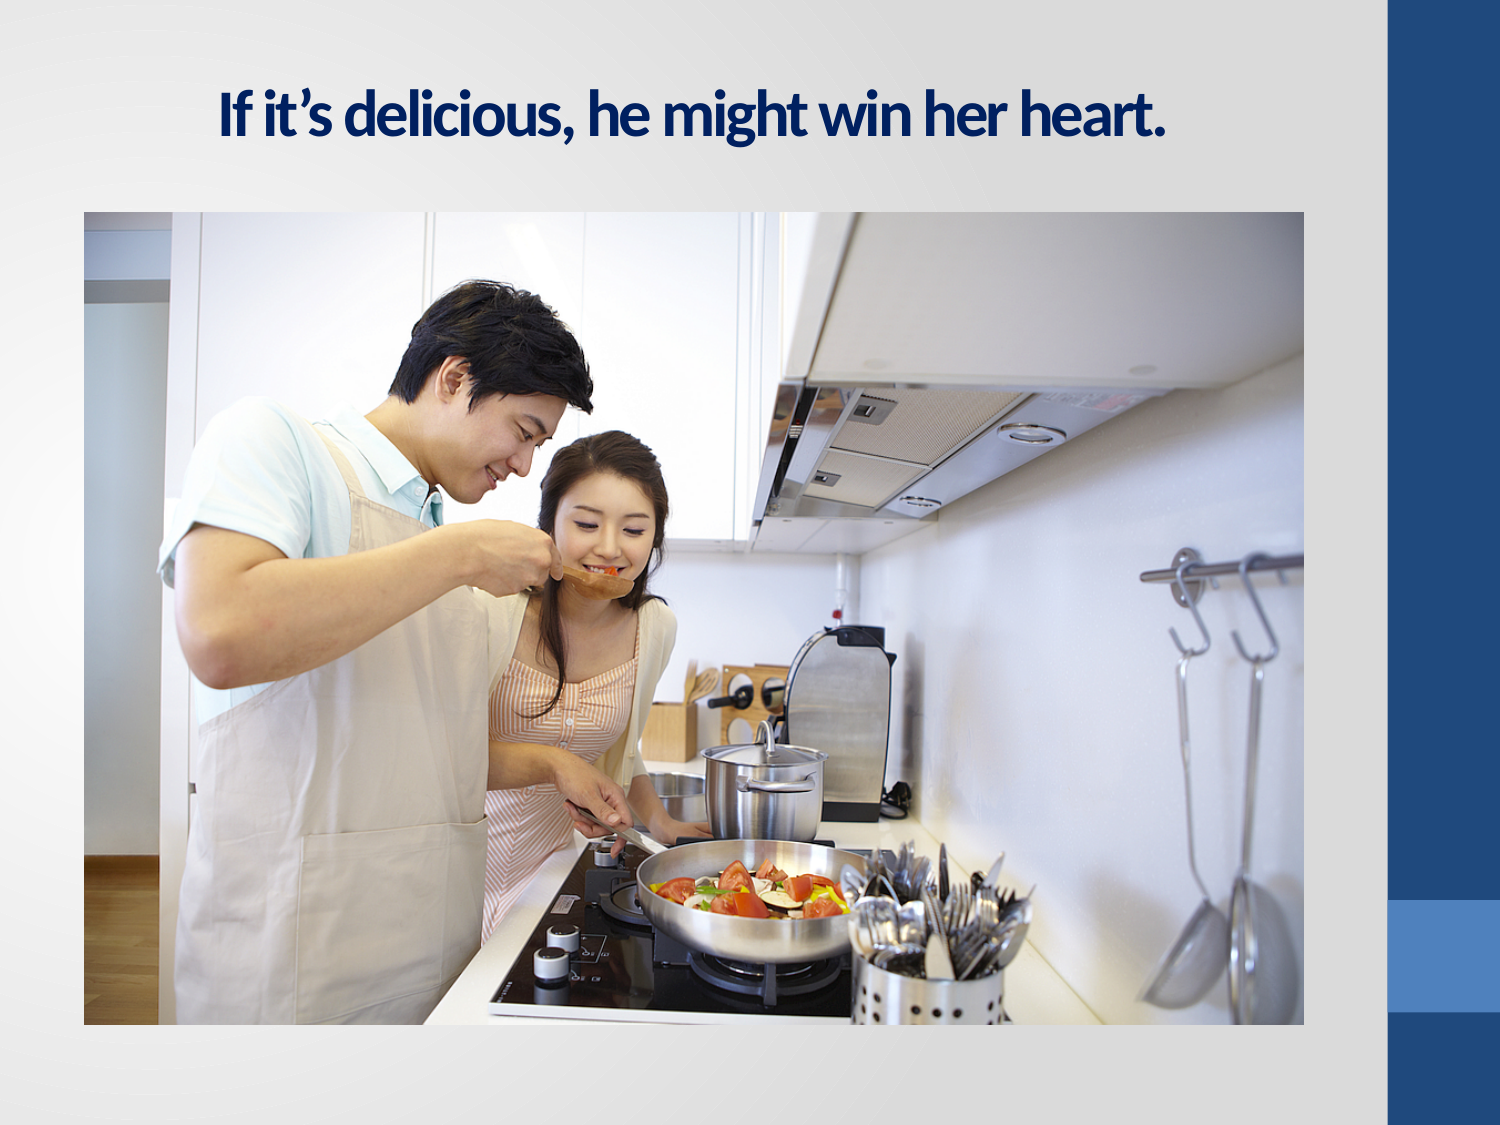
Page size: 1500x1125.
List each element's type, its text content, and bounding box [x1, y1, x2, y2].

text_box If it’s delicious, he might win her heart. [75, 62, 1313, 158]
picture [83, 211, 1304, 1026]
